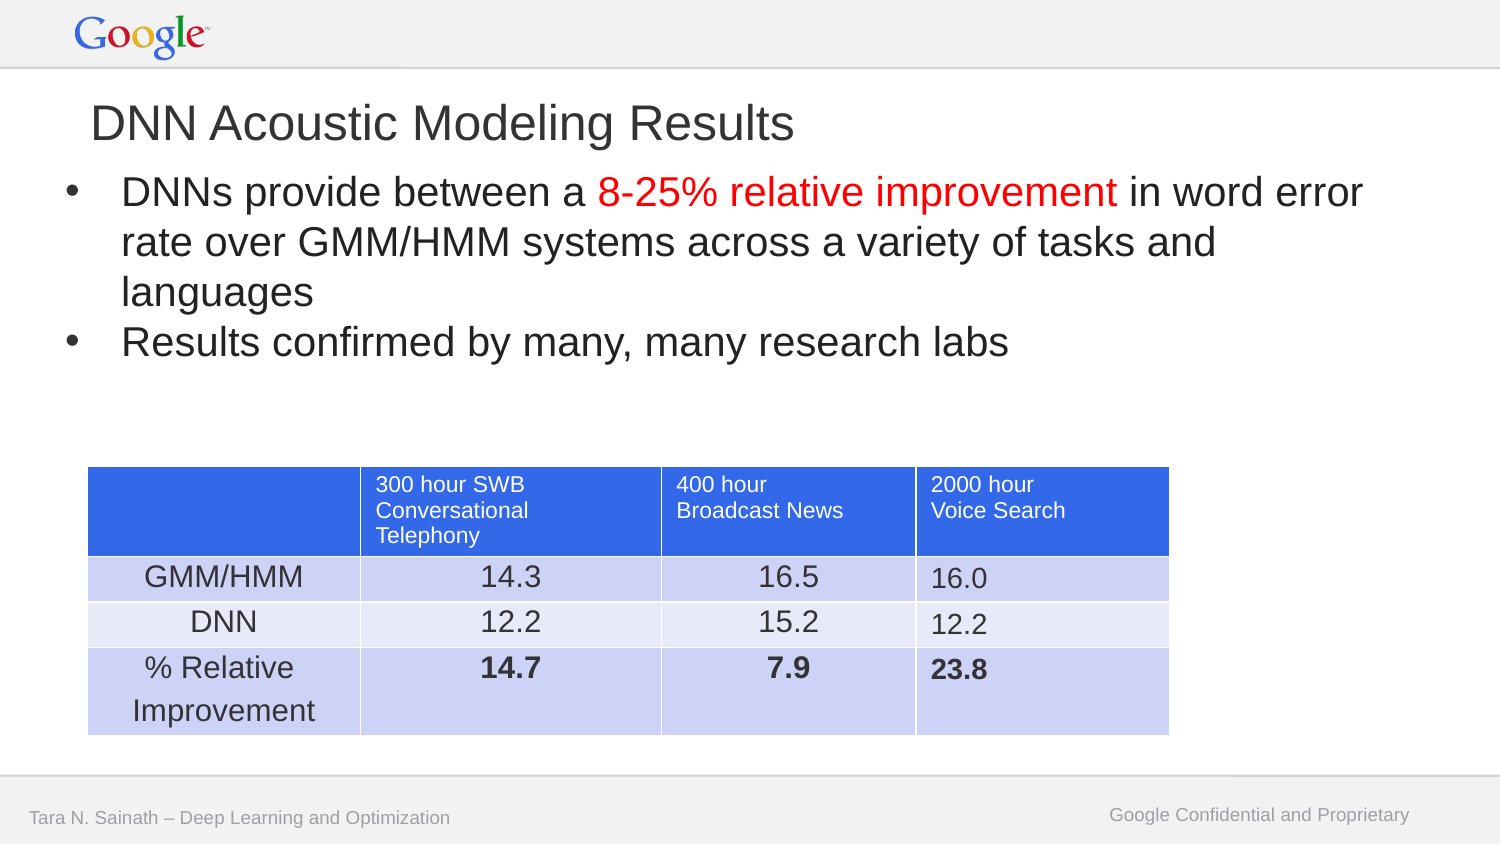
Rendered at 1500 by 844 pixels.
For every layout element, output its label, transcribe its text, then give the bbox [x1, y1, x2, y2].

table_cell 16.0 [917, 557, 1169, 601]
table_cell 14.3 [361, 557, 661, 601]
table_cell 12.2 [917, 603, 1169, 647]
table_cell 23.8 [917, 648, 1169, 735]
list DNNs provide between a 8-25% relative improvement in word error rate over GMM/HMM systems across a variety of tasks and languages Results confirmed by many, many research labs [50, 150, 1425, 254]
table_header 400 hour Broadcast News [662, 467, 915, 556]
table_header [88, 467, 360, 556]
table_cell DNN [88, 603, 360, 647]
table_cell GMM/HMM [88, 557, 360, 601]
table_cell 12.2 [361, 603, 661, 647]
table_cell 14.7 [361, 648, 661, 735]
table_cell 16.5 [662, 557, 915, 601]
title DNN Acoustic Modeling Results [75, 75, 1441, 246]
table_header 300 hour SWB Conversational Telephony [361, 467, 661, 556]
table_cell 15.2 [662, 603, 915, 647]
table_cell 7.9 [662, 648, 915, 735]
table_header 2000 hour Voice Search [917, 467, 1169, 556]
table_cell % Relative Improvement [88, 648, 360, 735]
